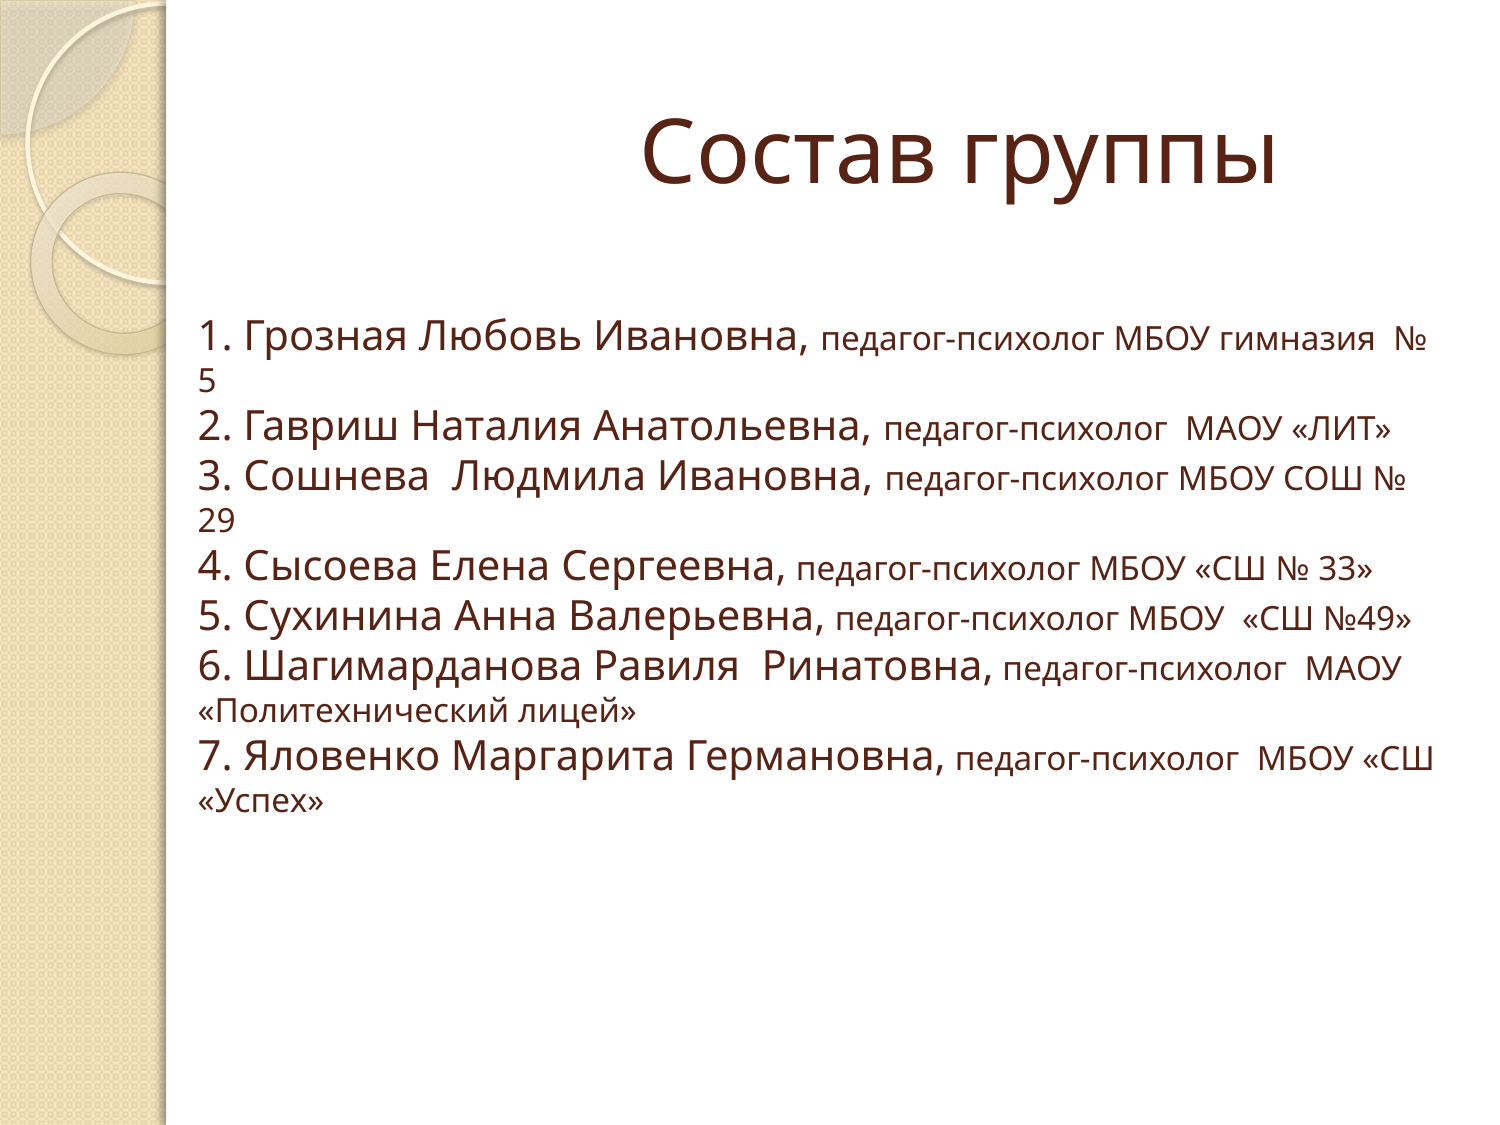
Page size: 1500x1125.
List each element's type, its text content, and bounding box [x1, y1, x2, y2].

title Состав группы 1. Грозная Любовь Ивановна, педагог-психолог МБОУ гимназия № 5 2. Гавриш Наталия Анатольевна, педагог-психолог МАОУ «ЛИТ» 3. Сошнева Людмила Ивановна, педагог-психолог МБОУ СОШ № 29 4. Сысоева Елена Сергеевна, педагог-психолог МБОУ «СШ № 33» 5. Сухинина Анна Валерьевна, педагог-психолог МБОУ «СШ №49» 6. Шагимарданова Равиля Ринатовна, педагог-психолог МАОУ «Политехнический лицей» 7. Яловенко Маргарита Германовна, педагог-психолог МБОУ «СШ «Успех» [183, 45, 1466, 988]
